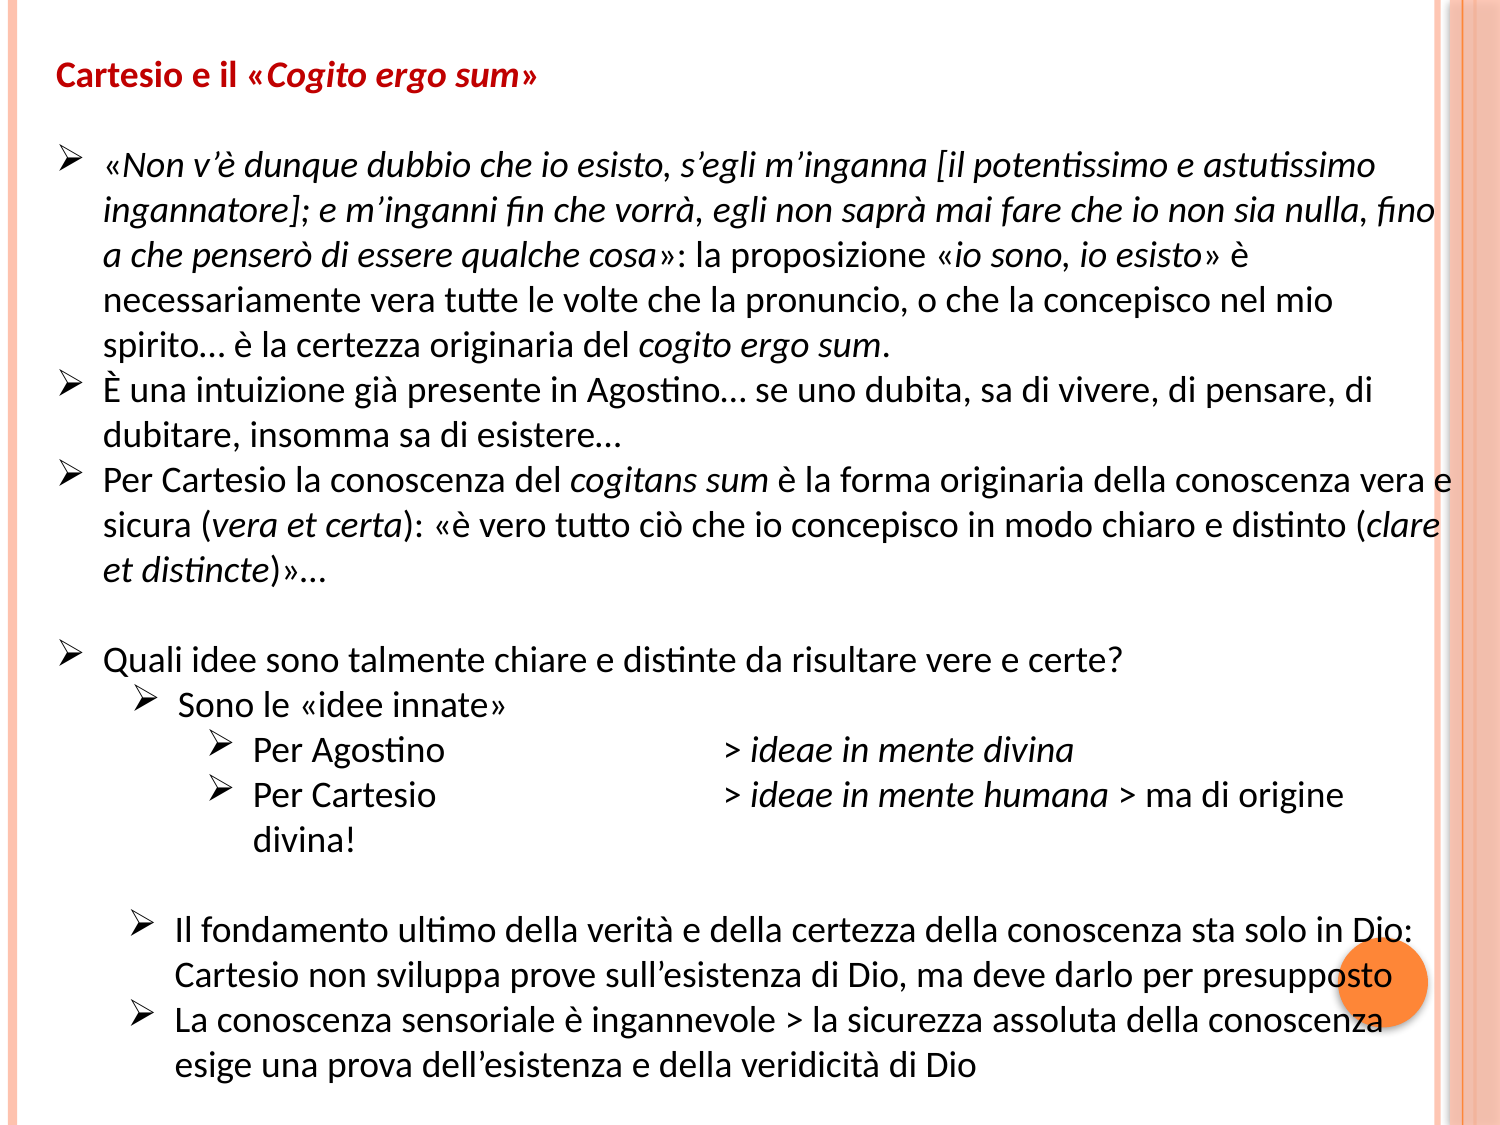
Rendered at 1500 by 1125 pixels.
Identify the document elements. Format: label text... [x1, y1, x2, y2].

text_box Cartesio e il «Cogito ergo sum» «Non v’è dunque dubbio che io esisto, s’egli m’inganna [il potentissimo e astutissimo ingannatore]; e m’inganni fin che vorrà, egli non saprà mai fare che io non sia nulla, fino a che penserò di essere qualche cosa»: la proposizione «io sono, io esisto» è necessariamente vera tutte le volte che la pronuncio, o che la concepisco nel mio spirito… è la certezza originaria del cogito ergo sum. È una intuizione già presente in Agostino… se uno dubita, sa di vivere, di pensare, di dubitare, insomma sa di esistere… Per Cartesio la conoscenza del cogitans sum è la forma originaria della conoscenza vera e sicura (vera et certa): «è vero tutto ciò che io concepisco in modo chiaro e distinto (clare et distincte)»… Quali idee sono talmente chiare e distinte da risultare vere e certe? Sono le «idee innate» Per Agostino > ideae in mente divina Per Cartesio > ideae in mente humana > ma di origine divina! Il fondamento ultimo della verità e della certezza della conoscenza sta solo in Dio: Cartesio non sviluppa prove sull’esistenza di Dio, ma deve darlo per presupposto La conoscenza sensoriale è ingannevole > la sicurezza assoluta della conoscenza esige una prova dell’esistenza e della veridicità di Dio [41, 42, 1471, 1093]
